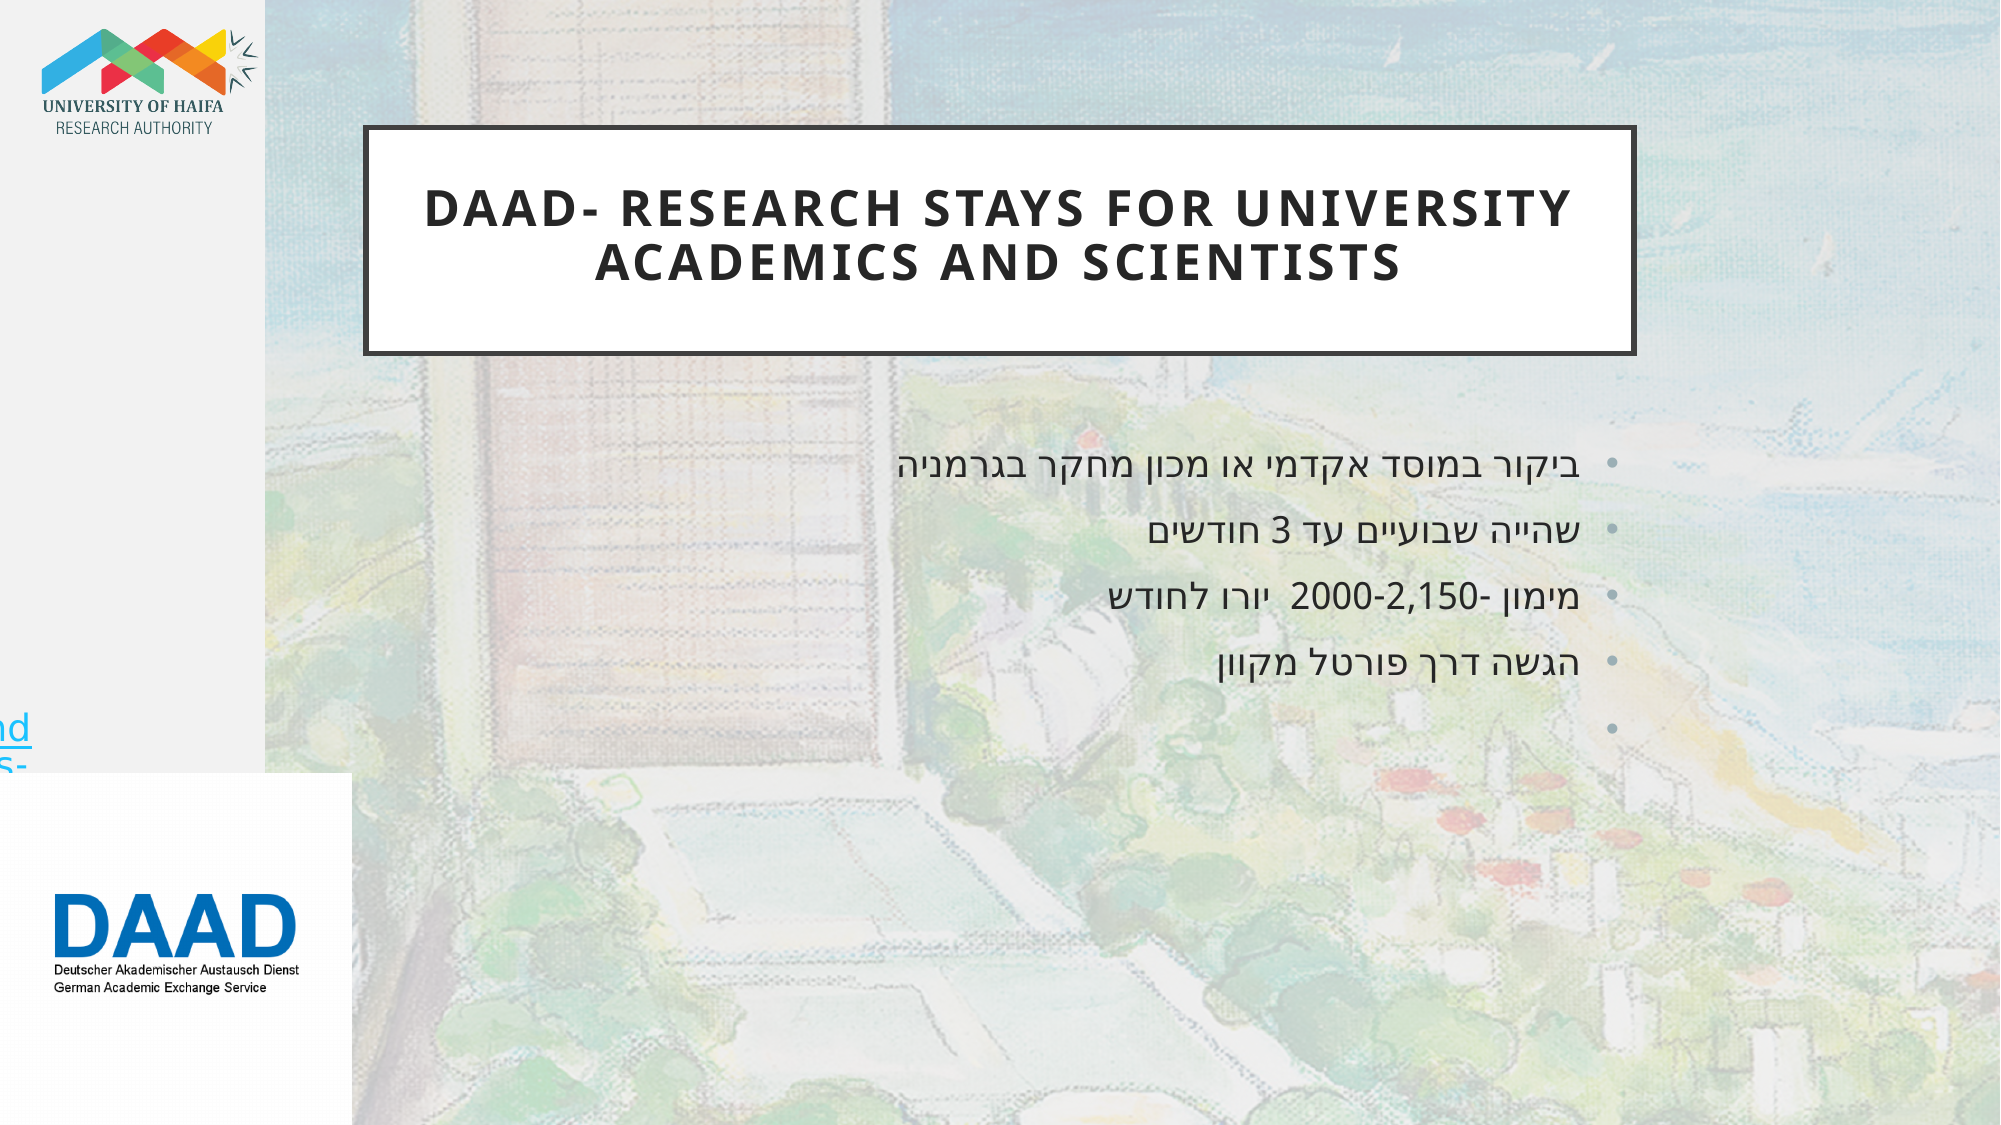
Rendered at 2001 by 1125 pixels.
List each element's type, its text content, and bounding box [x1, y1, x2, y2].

picture [0, 27, 275, 141]
list ביקור במוסד אקדמי או מכון מחקר בגרמניה שהייה שבועיים עד 3 חודשים מימון -2000-2,150 יורו לחודש הגשה דרך פורטל מקוון https://www.research-in-germany.org/en/research-funding/funding-programmes/daad-research-stays-for-university-academics-and-scientists.html [366, 432, 1634, 942]
picture [0, 773, 352, 1125]
title DAAD- Research Stays for University Academics and Scientists [363, 125, 1637, 356]
